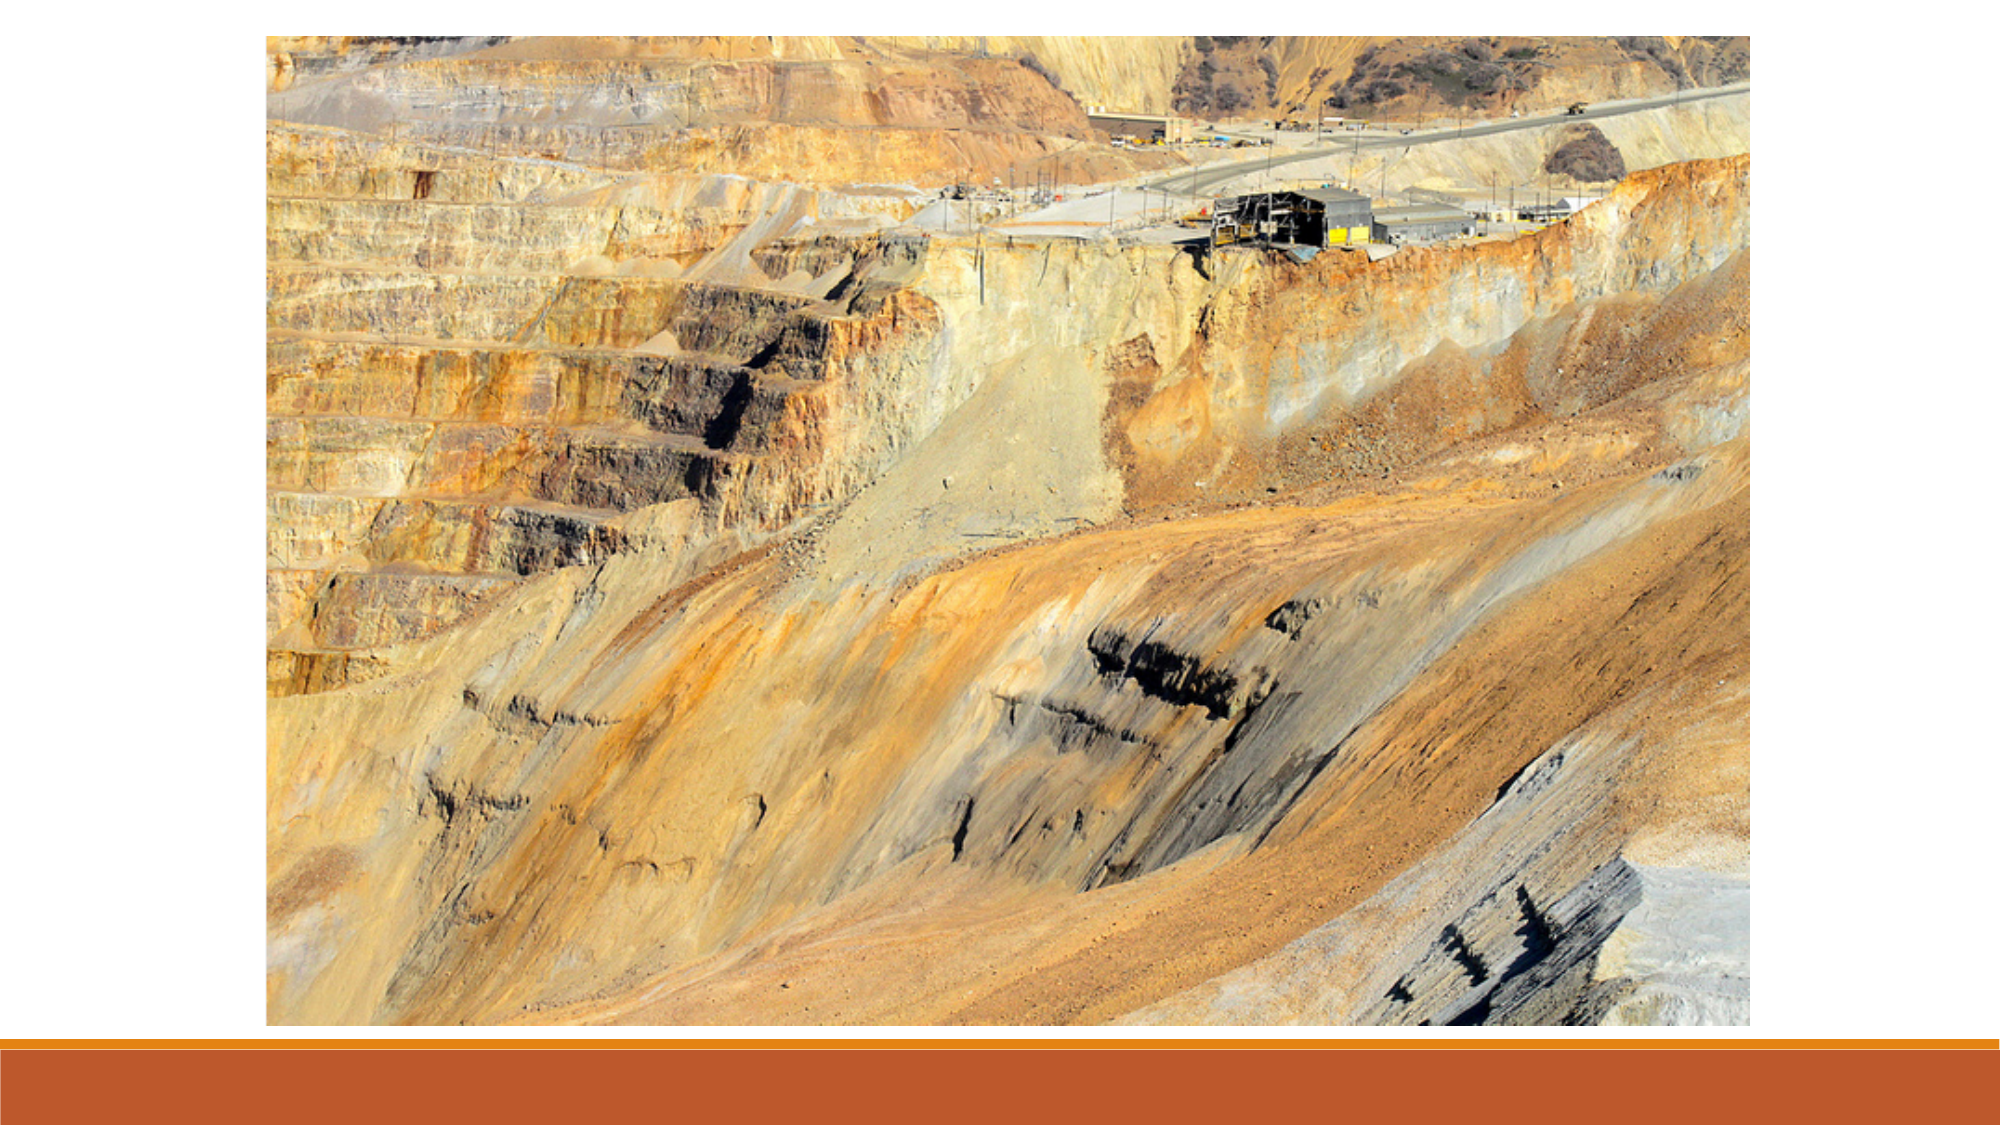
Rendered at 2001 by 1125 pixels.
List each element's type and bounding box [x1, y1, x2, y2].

picture [264, 36, 1751, 1026]
